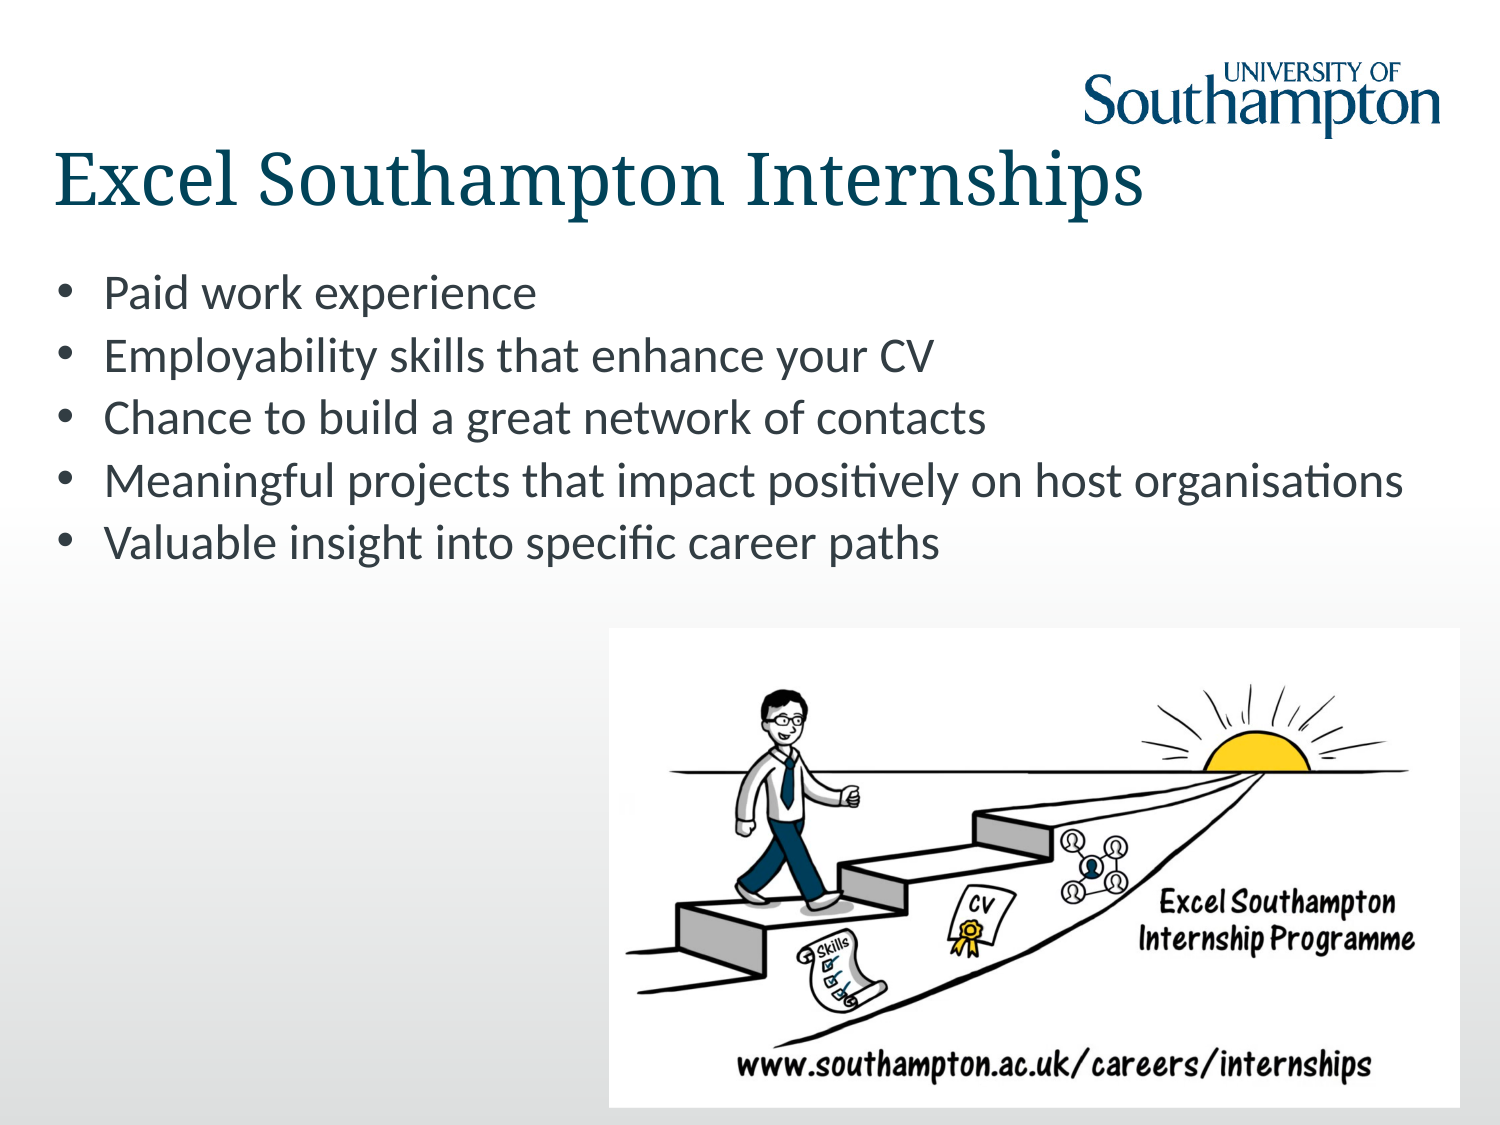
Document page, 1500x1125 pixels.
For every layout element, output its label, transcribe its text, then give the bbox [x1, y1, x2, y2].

picture [1085, 62, 1440, 125]
text_box Paid work experience Employability skills that enhance your CV Chance to build a great network of contacts Meaningful projects that impact positively on host organisations Valuable insight into specific career paths [41, 249, 1488, 578]
picture [1123, 93, 1146, 122]
title Excel Southampton Internships [53, 125, 1447, 232]
picture [609, 628, 1460, 1108]
picture [1331, 93, 1349, 125]
